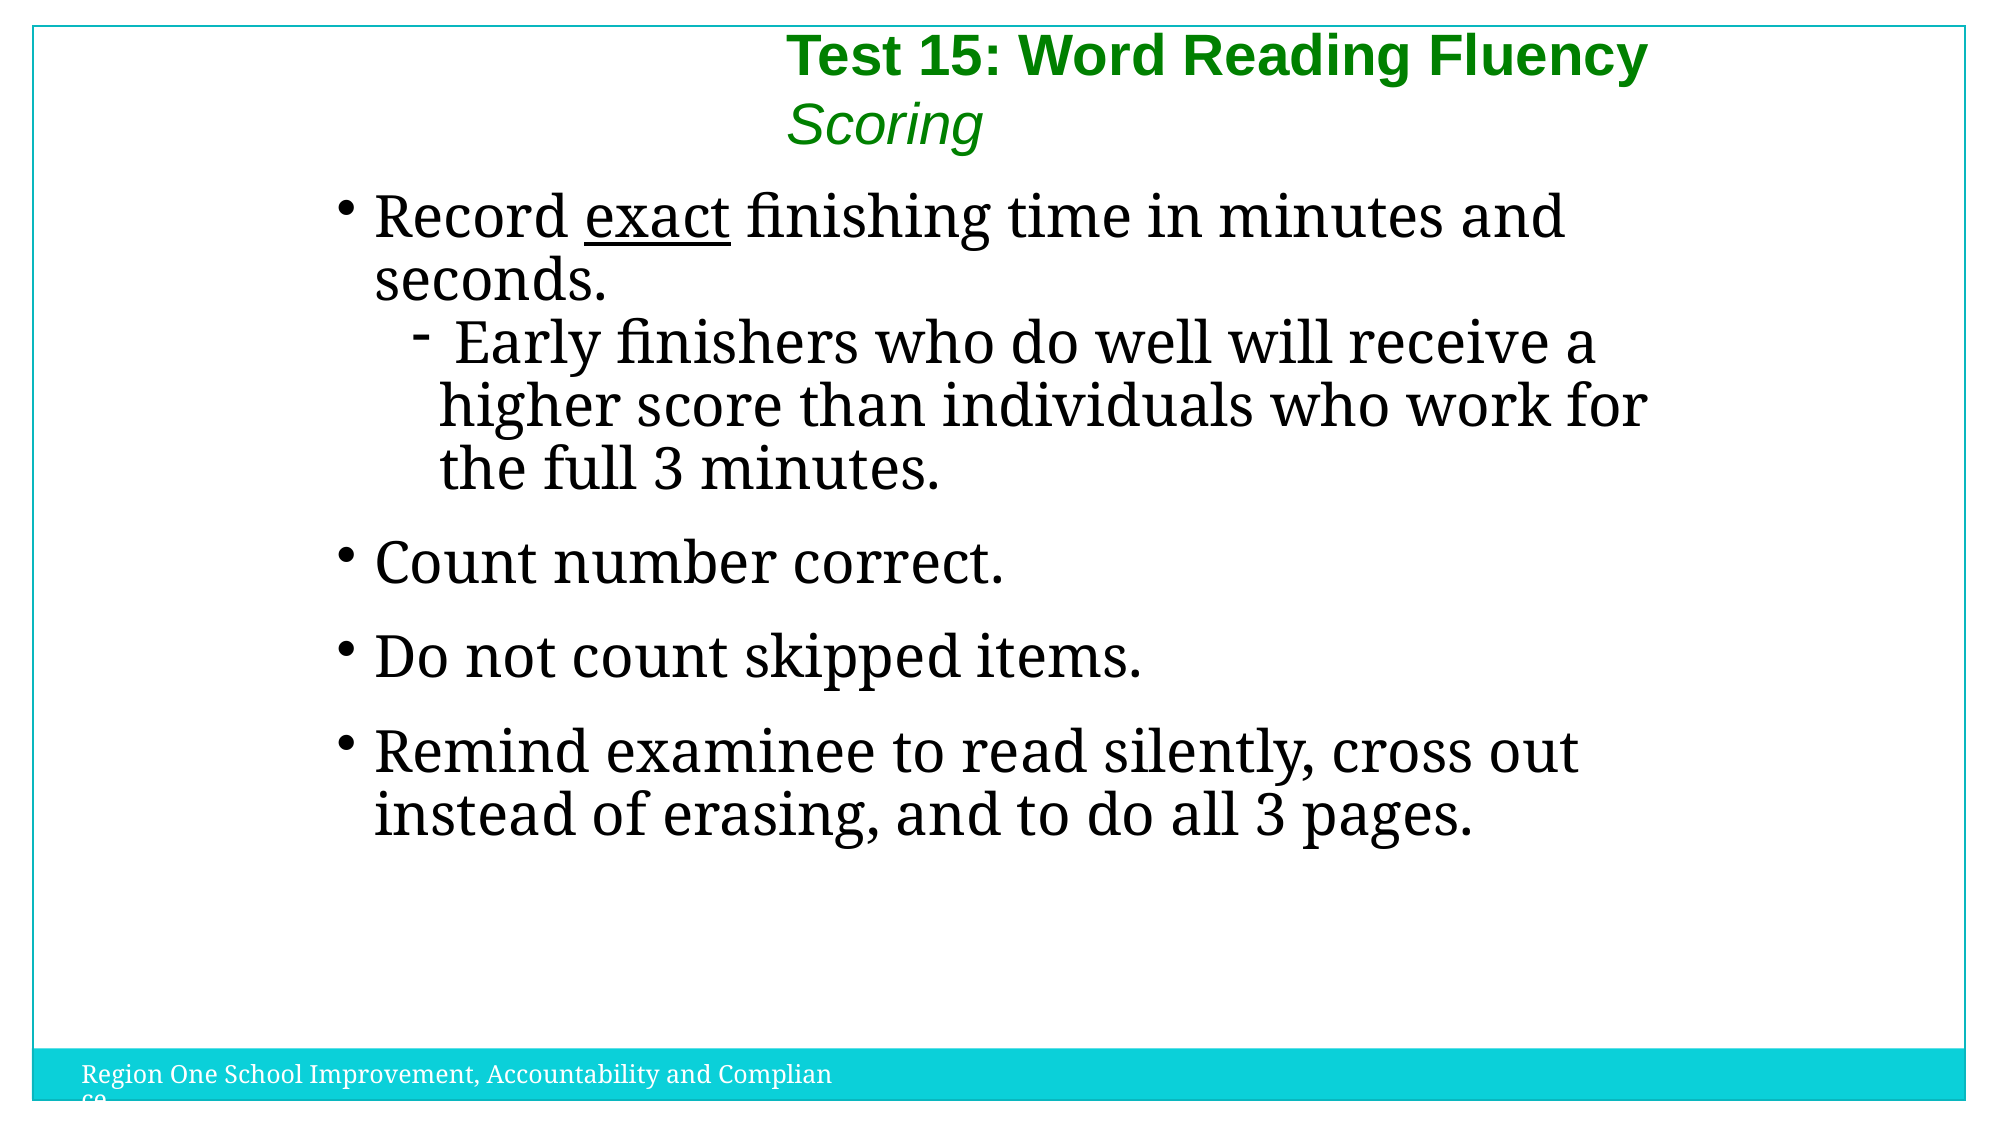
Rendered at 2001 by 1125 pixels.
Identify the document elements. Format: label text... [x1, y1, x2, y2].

text_box Record exact finishing time in minutes and seconds. Early finishers who do well will receive a higher score than individuals who work for the full 3 minutes. Count number correct. Do not count skipped items. Remind examinee to read silently, cross out instead of erasing, and to do all 3 pages. [321, 179, 1710, 856]
footer Region One School Improvement, Accountability and Compliance [66, 1051, 850, 1112]
text_box Test 15: Word Reading Fluency Scoring [771, 9, 1685, 164]
